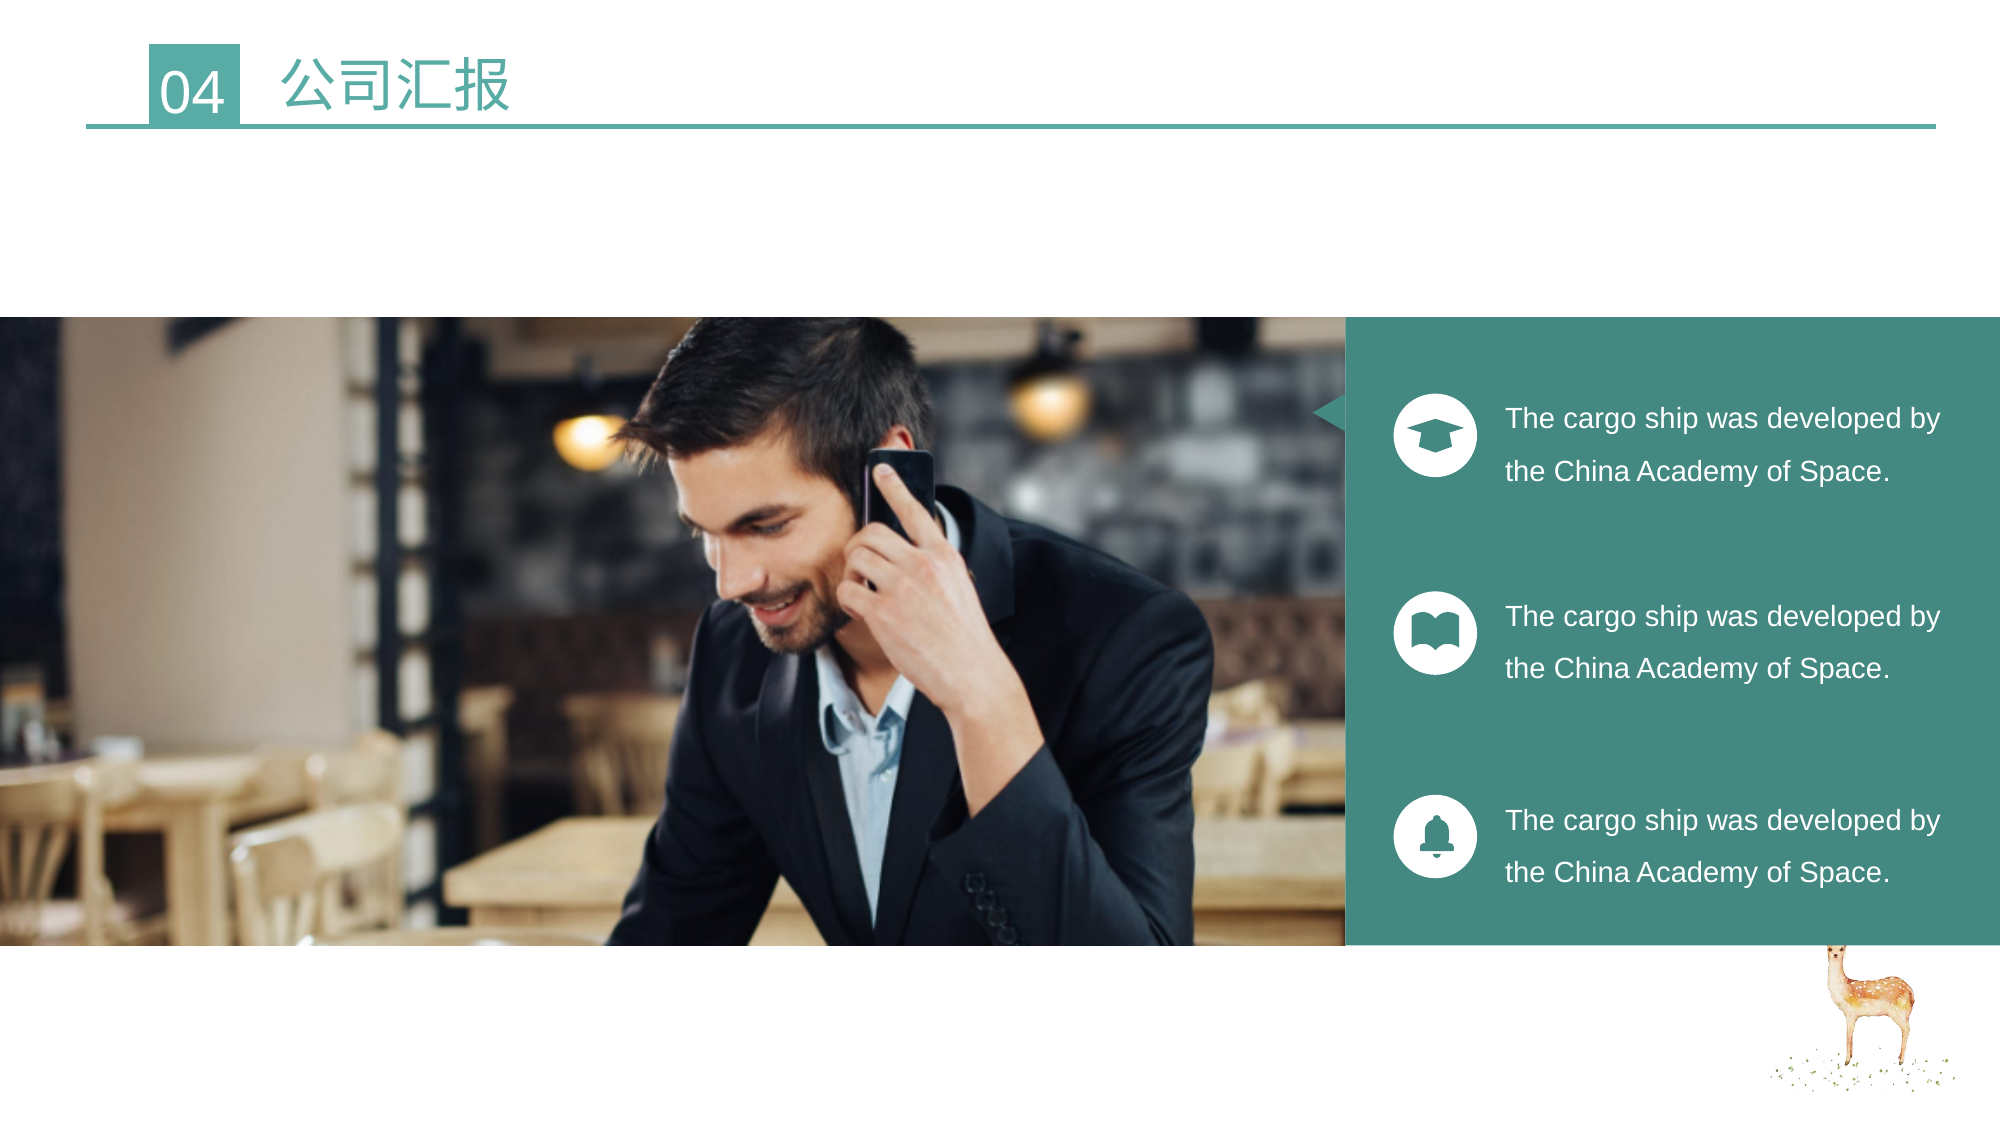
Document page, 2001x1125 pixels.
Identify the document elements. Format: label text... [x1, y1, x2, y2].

text_box [246, 124, 1936, 129]
picture [1770, 946, 1959, 1094]
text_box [1312, 317, 2000, 946]
text_box 公司汇报 [263, 40, 527, 126]
text_box 04 [143, 47, 246, 132]
text_box [86, 124, 143, 129]
picture [0, 317, 1312, 946]
